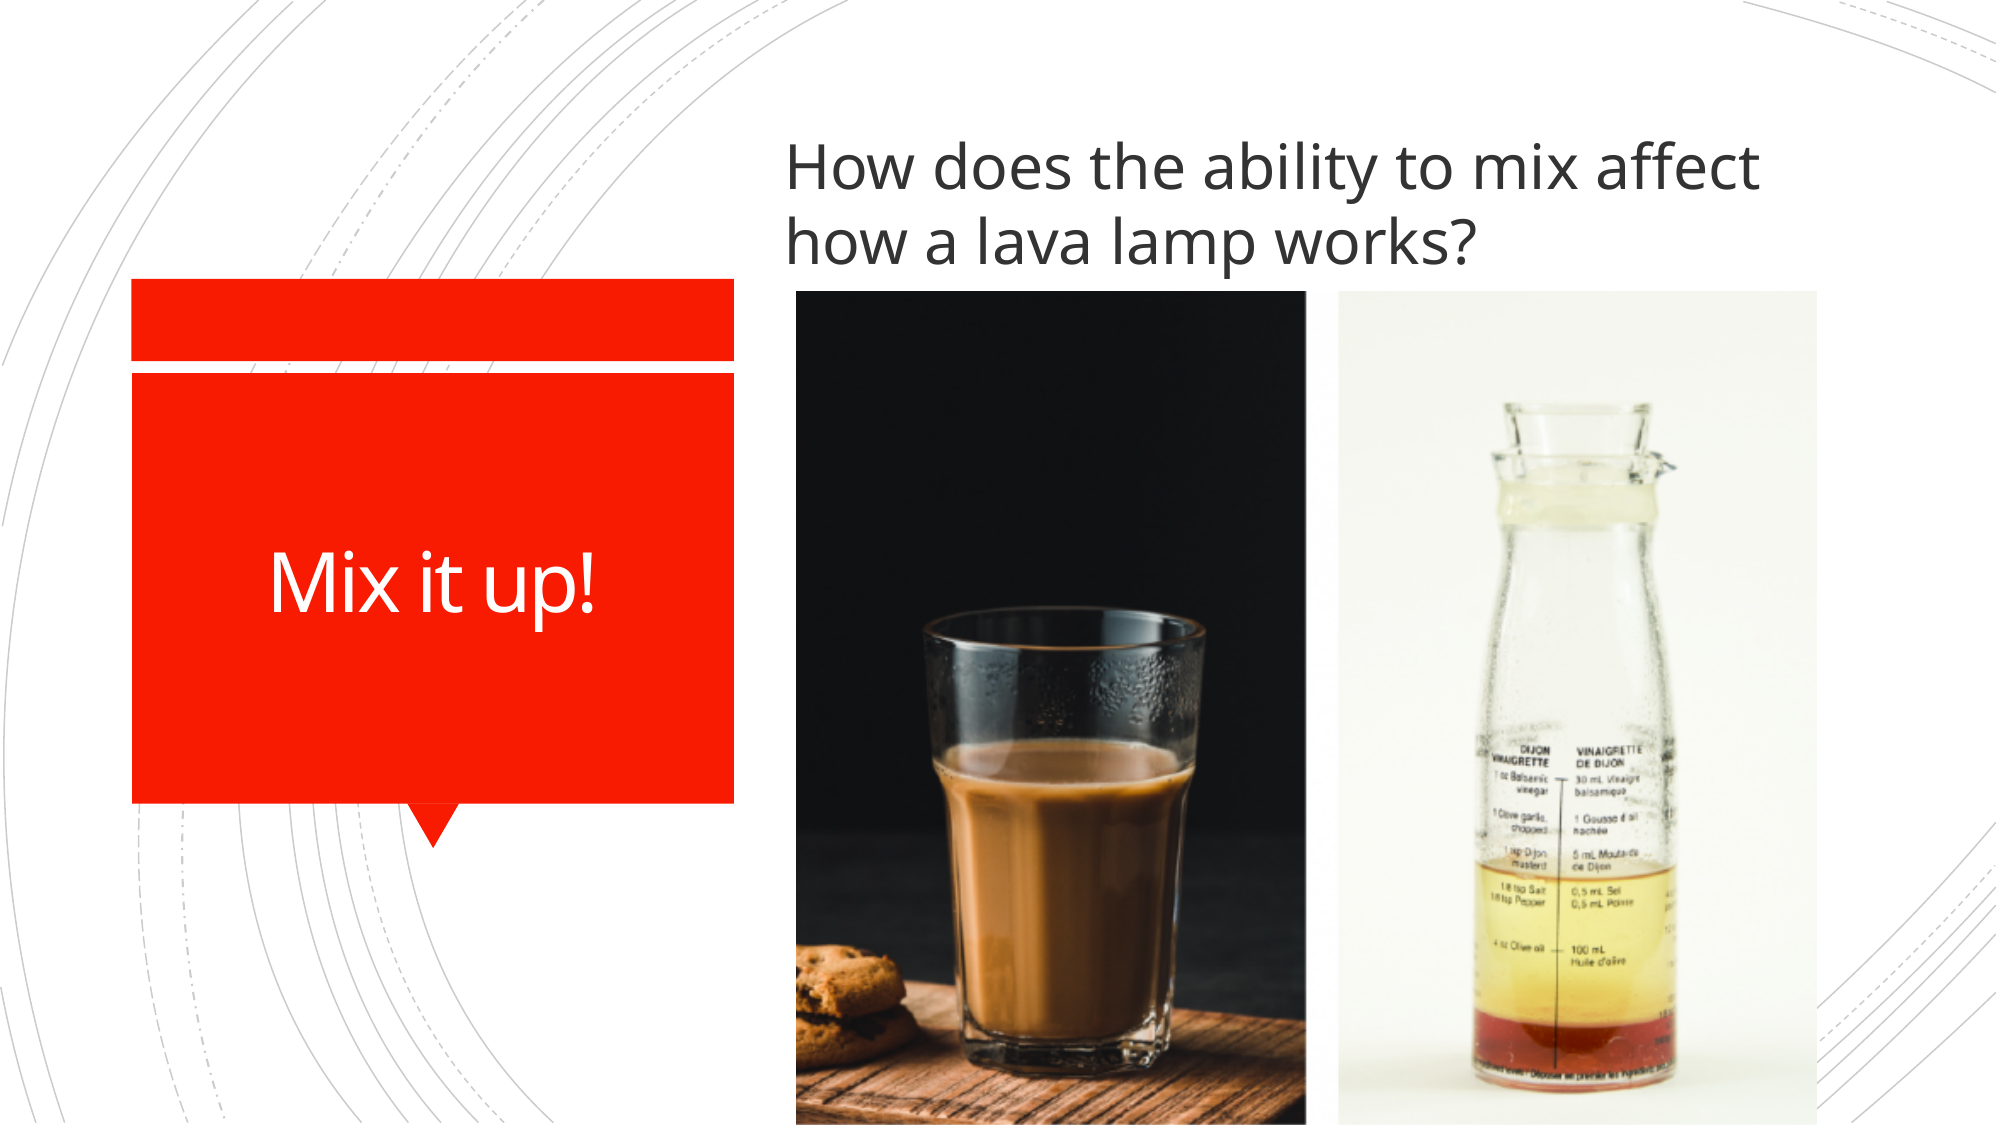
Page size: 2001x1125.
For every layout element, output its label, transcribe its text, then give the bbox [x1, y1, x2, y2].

text_box How does the ability to mix affect how a lava lamp works? [769, 94, 1904, 450]
picture [795, 290, 1818, 1125]
title Mix it up! [145, 385, 720, 789]
